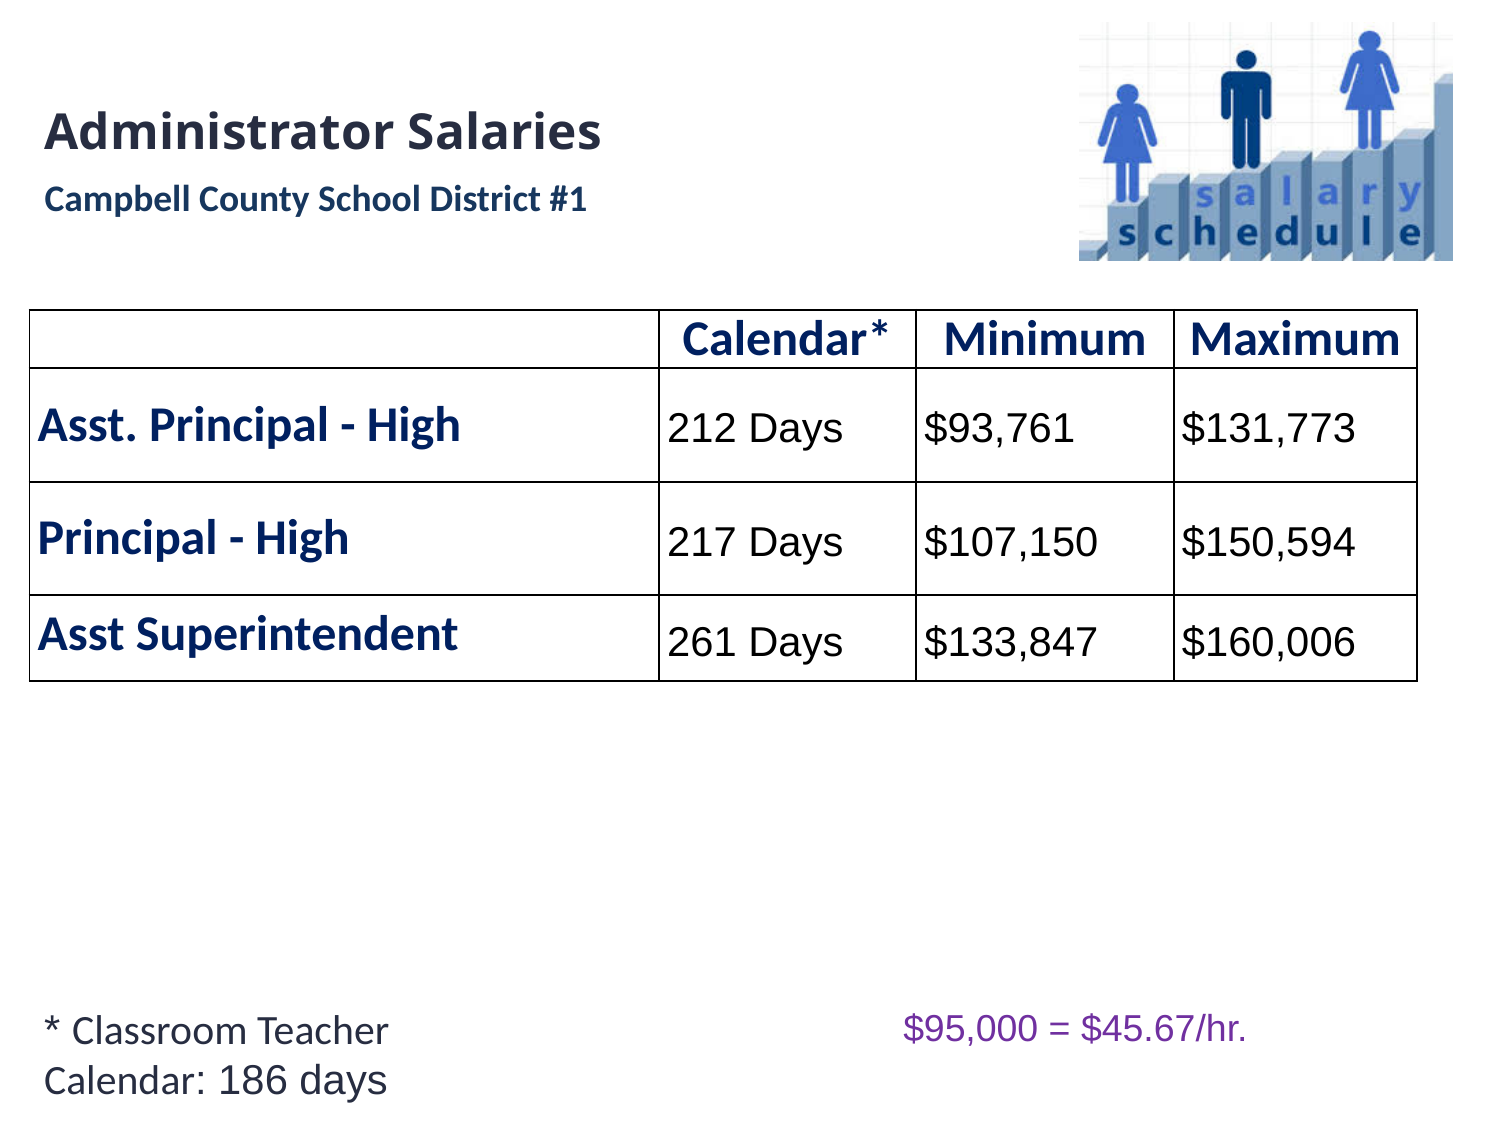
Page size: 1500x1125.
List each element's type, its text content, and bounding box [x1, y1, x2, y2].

table_cell Asst. Principal - High [30, 369, 658, 481]
text_box * Classroom Teacher Calendar: 186 days [29, 995, 510, 1111]
title Administrator Salaries Campbell County School District #1 [29, 53, 1074, 229]
table_cell $150,594 [1175, 483, 1416, 594]
table_cell 261 Days [660, 596, 915, 680]
table_cell $131,773 [1175, 369, 1416, 481]
table_cell $93,761 [917, 369, 1173, 481]
table_cell $160,006 [1175, 596, 1416, 680]
table_header Maximum [1175, 311, 1416, 367]
table_header [30, 311, 658, 367]
table_cell 217 Days [660, 483, 915, 594]
table_cell $133,847 [917, 596, 1173, 680]
text_box $95,000 = $45.67/hr. [698, 996, 1453, 1056]
table_header Calendar* [660, 311, 915, 367]
table_cell $107,150 [917, 483, 1173, 594]
picture [1079, 22, 1454, 261]
table_header Minimum [917, 311, 1173, 367]
table_cell Principal - High [30, 483, 658, 594]
table_cell Asst Superintendent [30, 596, 658, 680]
table_cell 212 Days [660, 369, 915, 481]
